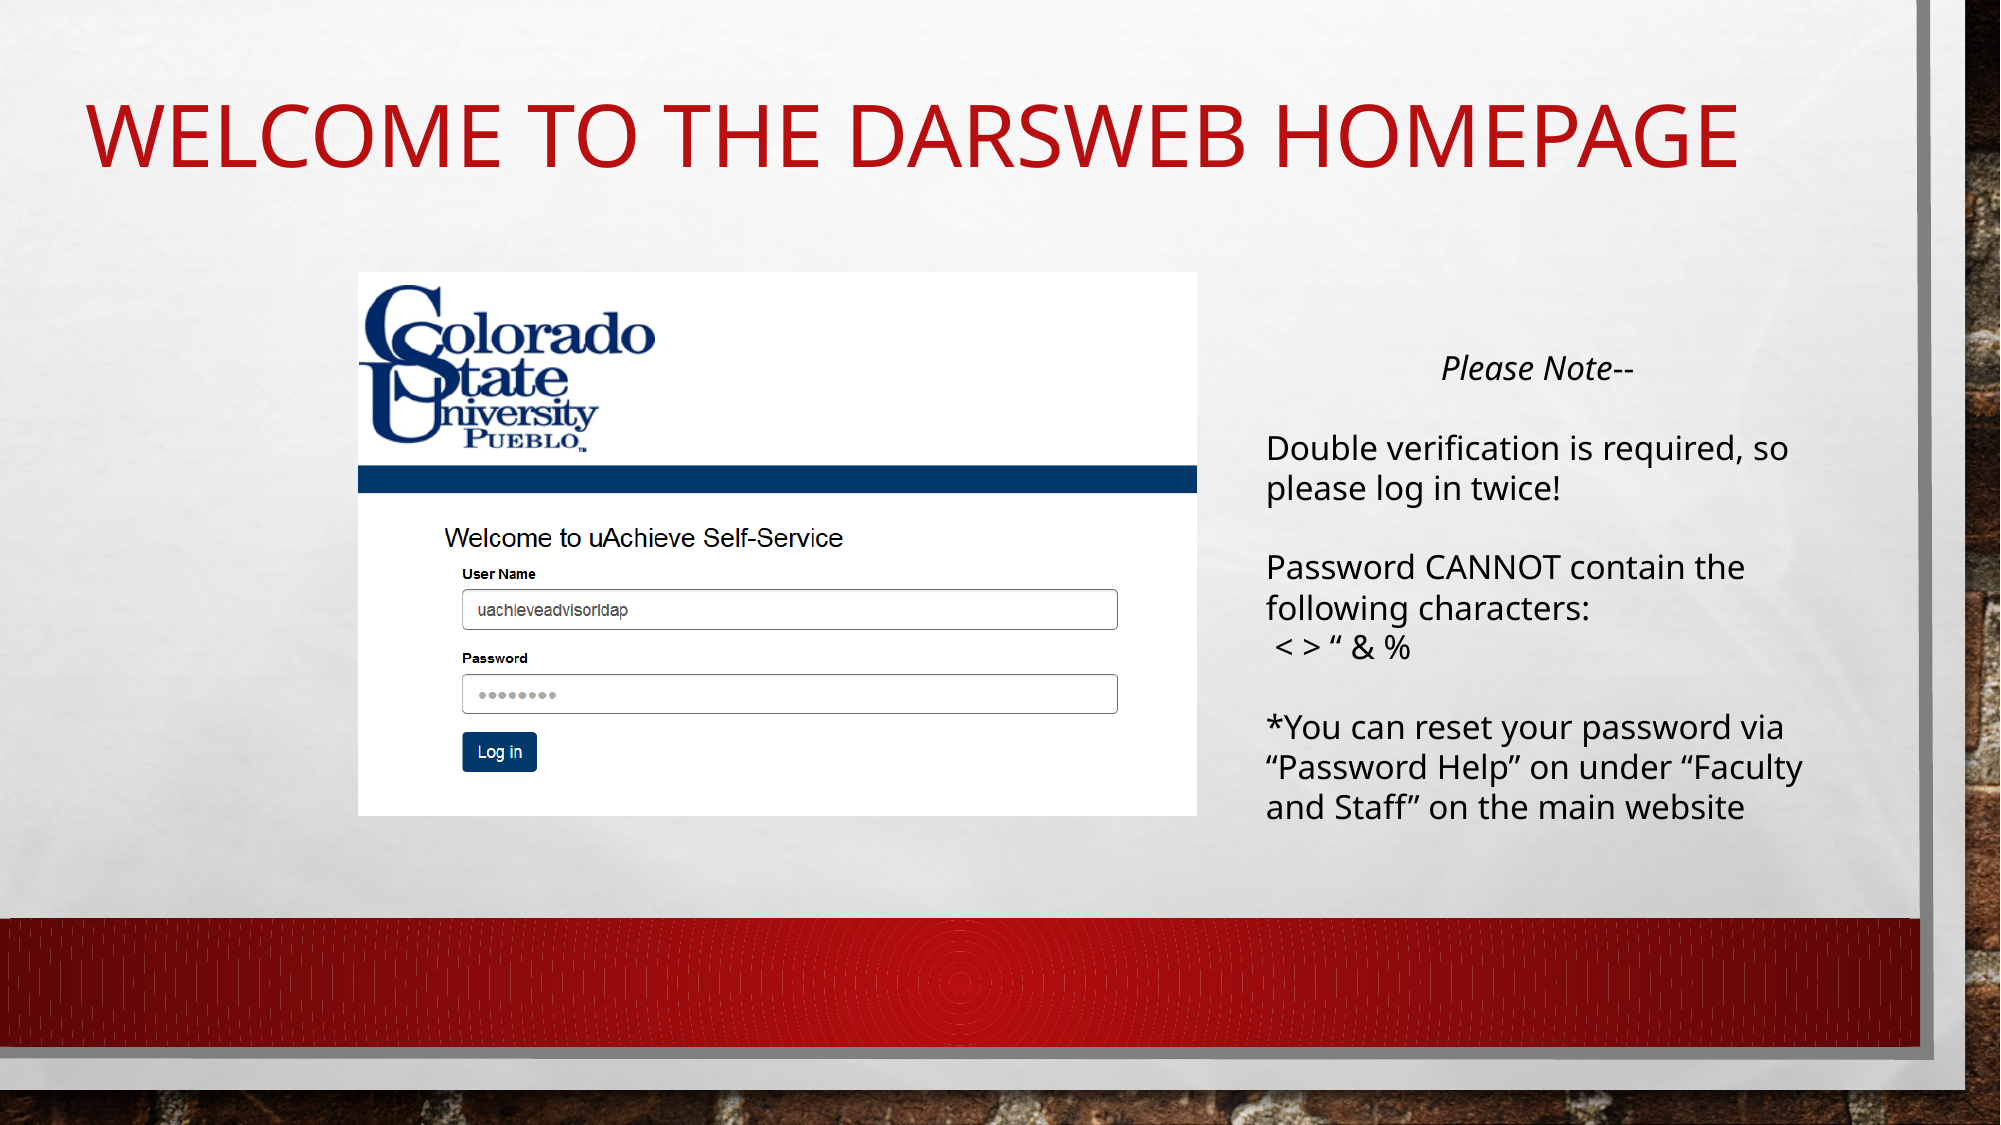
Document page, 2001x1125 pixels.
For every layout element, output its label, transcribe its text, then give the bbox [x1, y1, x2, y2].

title Welcome to the Darsweb homepage [70, 45, 1860, 234]
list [358, 272, 1197, 816]
picture [0, 0, 2000, 1125]
text_box Please Note-- Double verification is required, so please log in twice! Password CANNOT contain the following characters: < > “ & % *You can reset your password via “Password Help” on under “Faculty and Staff” on the main website [1251, 339, 1833, 834]
